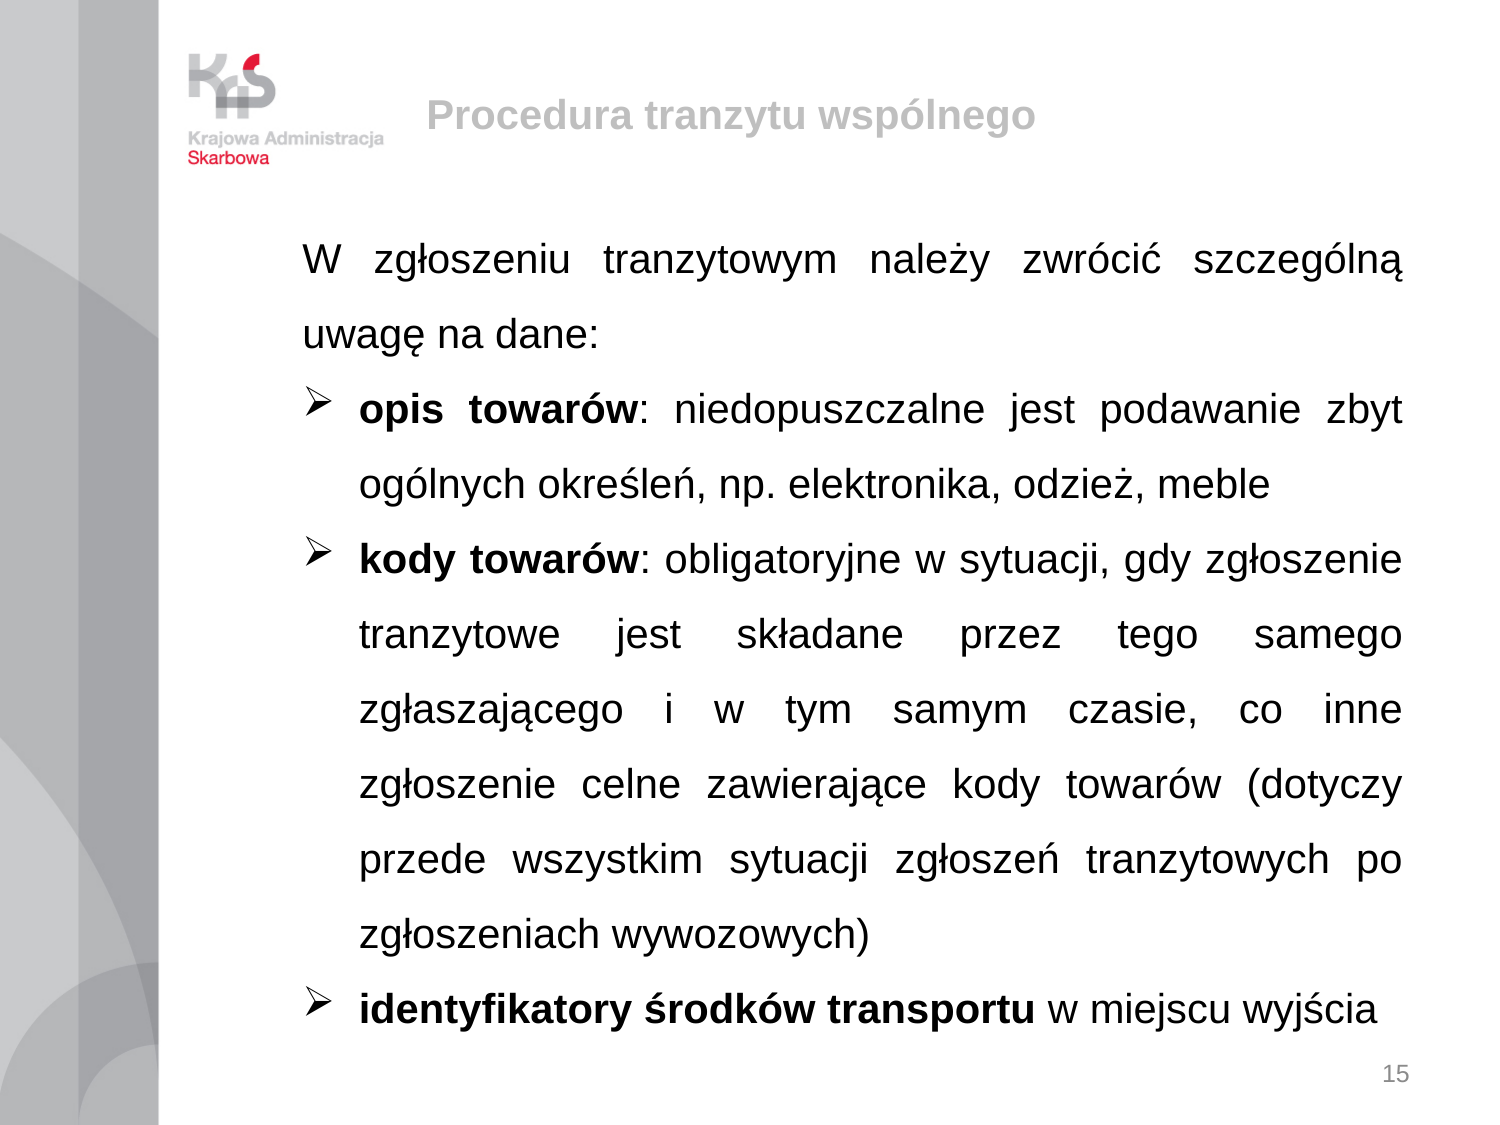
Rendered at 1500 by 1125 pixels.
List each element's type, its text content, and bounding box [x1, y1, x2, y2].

text_box W zgłoszeniu tranzytowym należy zwrócić szczególną uwagę na dane: opis towarów: niedopuszczalne jest podawanie zbyt ogólnych określeń, np. elektronika, odzież, meble kody towarów: obligatoryjne w sytuacji, gdy zgłoszenie tranzytowe jest składane przez tego samego zgłaszającego i w tym samym czasie, co inne zgłoszenie celne zawierające kody towarów (dotyczy przede wszystkim sytuacji zgłoszeń tranzytowych po zgłoszeniach wywozowych) identyfikatory środków transportu w miejscu wyjścia [287, 199, 1418, 1040]
picture [0, 0, 1500, 1125]
title Procedura tranzytu wspólnego [411, 54, 1466, 171]
slide_number 15 [1074, 1042, 1425, 1103]
